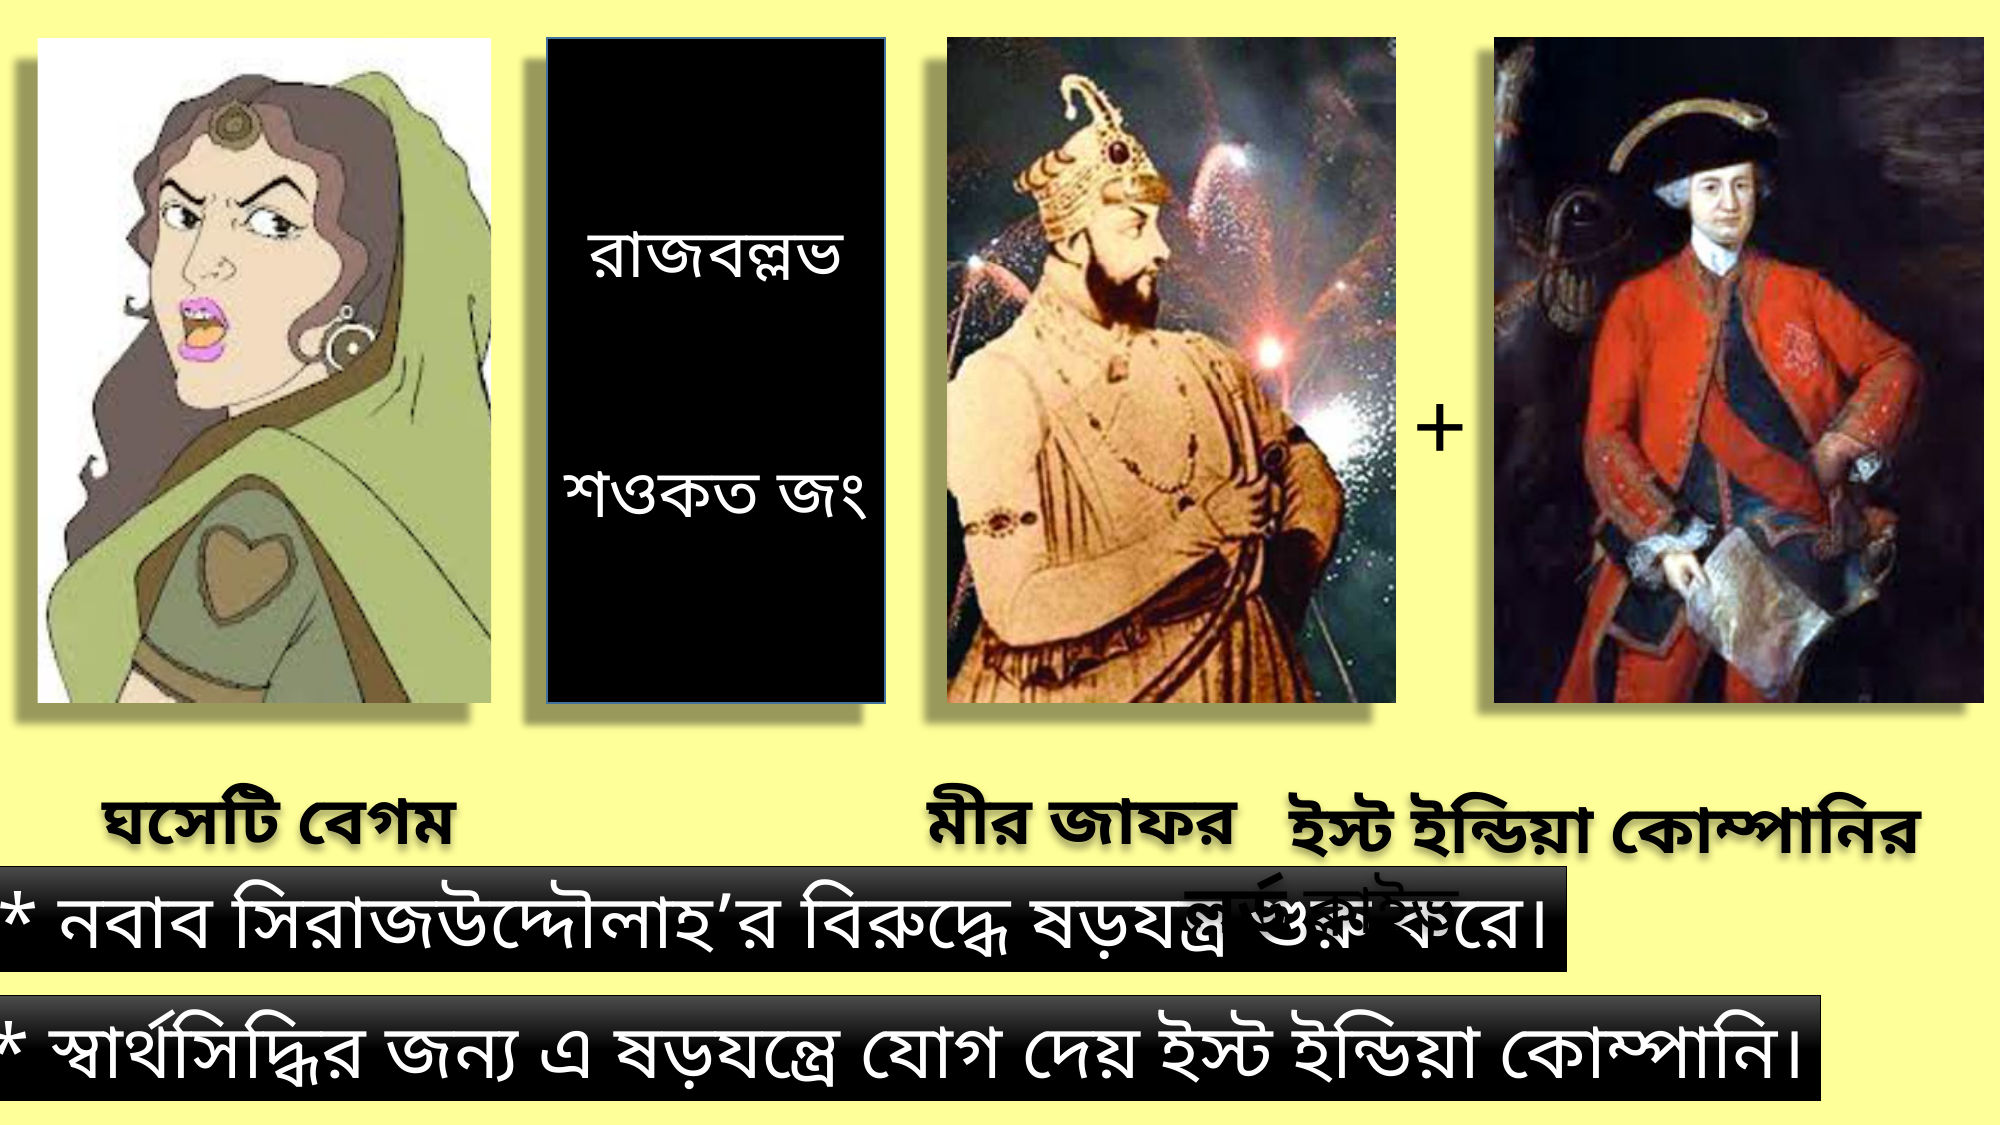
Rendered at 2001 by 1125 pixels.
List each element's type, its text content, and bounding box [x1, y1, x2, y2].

picture [947, 37, 1396, 703]
text_box মীর জাফর [912, 770, 1289, 866]
text_box ইস্ট ইন্ডিয়া কোম্পানির লর্ড ক্লাইভ [1171, 779, 1984, 954]
picture [1494, 37, 1984, 703]
text_box + [1400, 352, 1471, 487]
text_box * নবাব সিরাজউদ্দৌলাহ’র বিরুদ্ধে ষড়যন্ত্র শুরু করে। [0, 866, 1567, 972]
picture [37, 37, 492, 703]
text_box রাজবল্লভ শওকত জং [546, 37, 886, 704]
text_box ঘসেটি বেগম [87, 770, 472, 866]
text_box * স্বার্থসিদ্ধির জন্য এ ষড়যন্ত্রে যোগ দেয় ইস্ট ইন্ডিয়া কোম্পানি। [0, 995, 1821, 1101]
